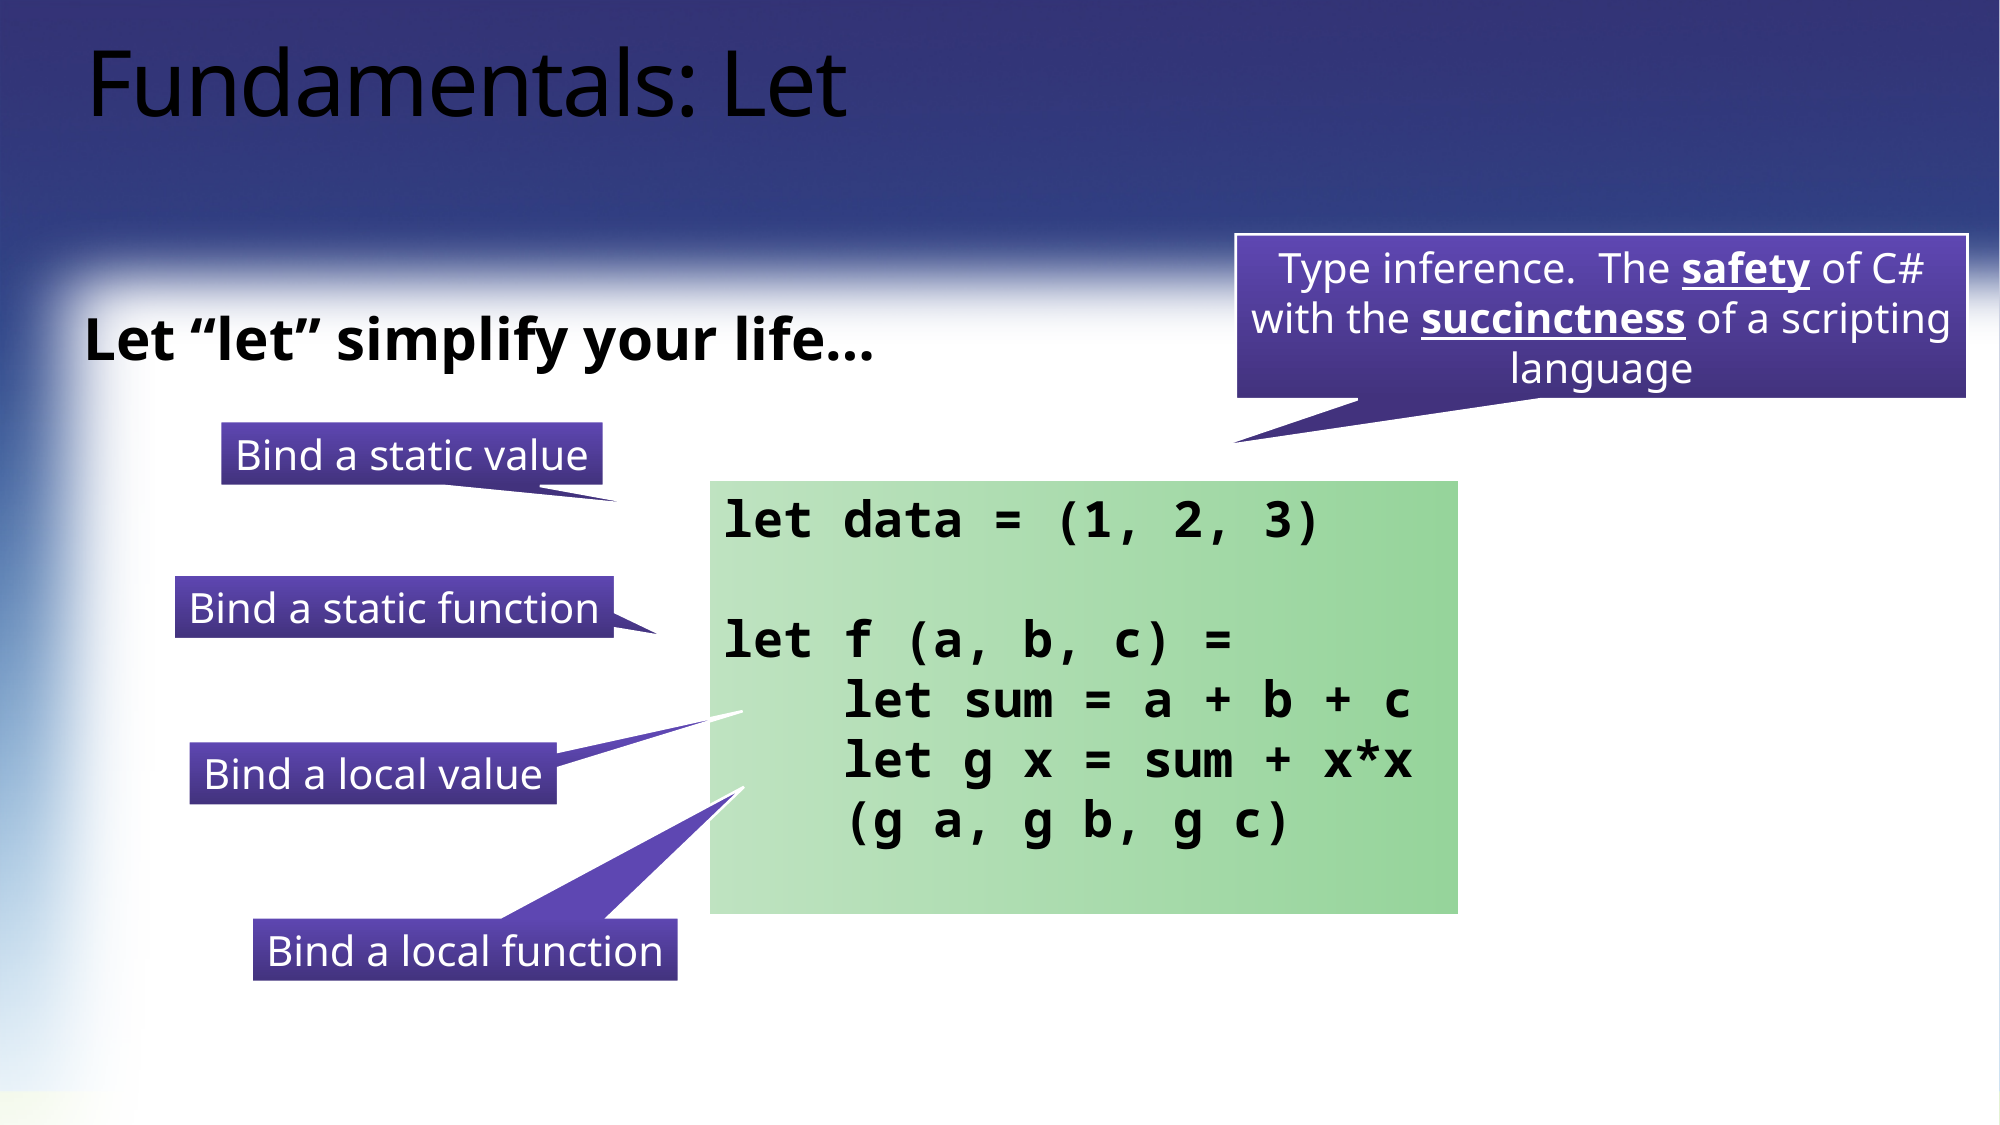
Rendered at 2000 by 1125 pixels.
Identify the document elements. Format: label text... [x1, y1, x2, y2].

text_box Bind a local value [188, 711, 743, 806]
text_box Bind a static value [220, 421, 653, 507]
text_box Bind a local function [251, 786, 744, 983]
text_box Bind a static function [173, 574, 667, 640]
text_box let data = (1, 2, 3) let f (a, b, c) = let sum = a + b + c let g x = sum + x*x (g a, g b, g c) [709, 480, 1459, 916]
text_box Type inference. The safety of C# with the succinctness of a scripting language [1217, 234, 1968, 447]
picture [0, 0, 2000, 1125]
list Let “let” simplify your life… [83, 233, 1913, 362]
title Fundamentals: Let [85, 37, 1914, 138]
